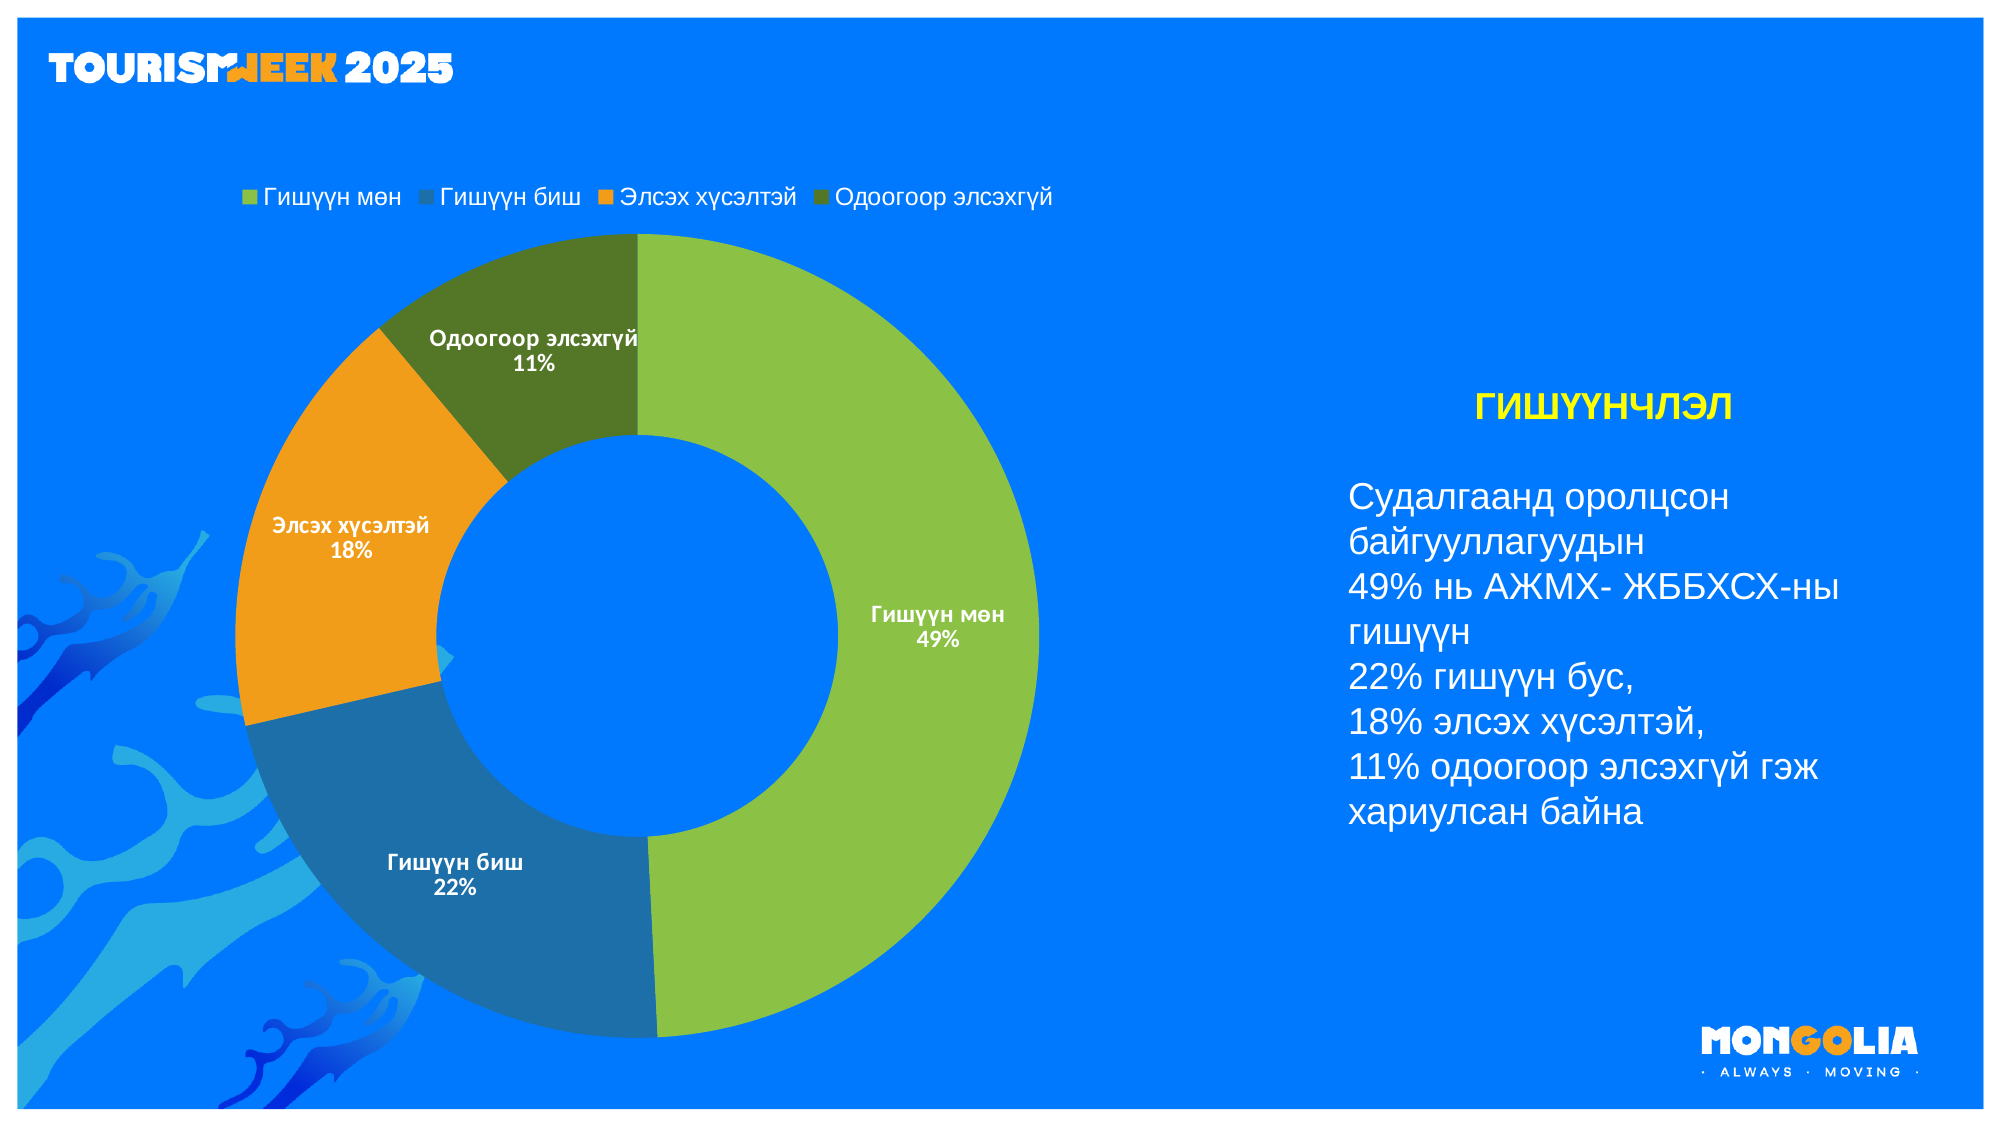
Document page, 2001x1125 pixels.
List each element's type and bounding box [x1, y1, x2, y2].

picture [0, 0, 2000, 1125]
chart [0, 166, 1315, 1056]
